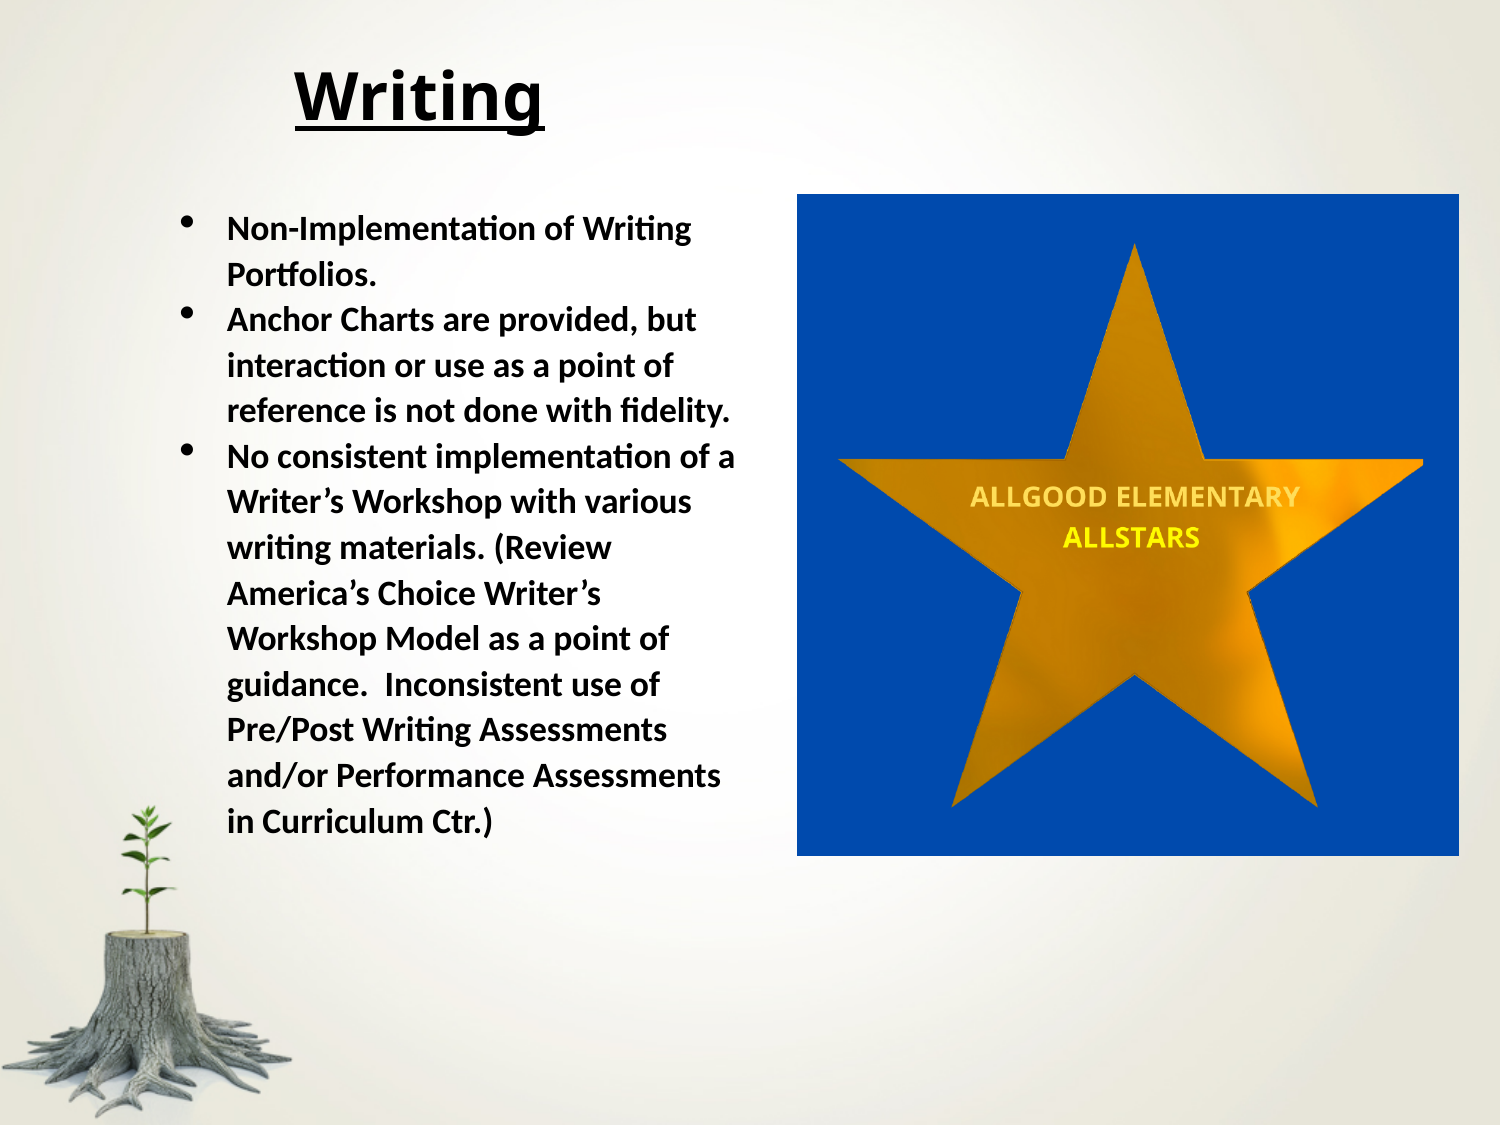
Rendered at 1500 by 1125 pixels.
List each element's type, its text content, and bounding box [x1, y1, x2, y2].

list Non-Implementation of Writing Portfolios. Anchor Charts are provided, but interaction or use as a point of reference is not done with fidelity. No consistent implementation of a Writer’s Workshop with various writing materials. (Review America’s Choice Writer’s Workshop Model as a point of guidance. Inconsistent use of Pre/Post Writing Assessments and/or Performance Assessments in Curriculum Ctr.) [93, 194, 754, 856]
title Writing [159, 0, 680, 194]
picture [0, 0, 1500, 1125]
